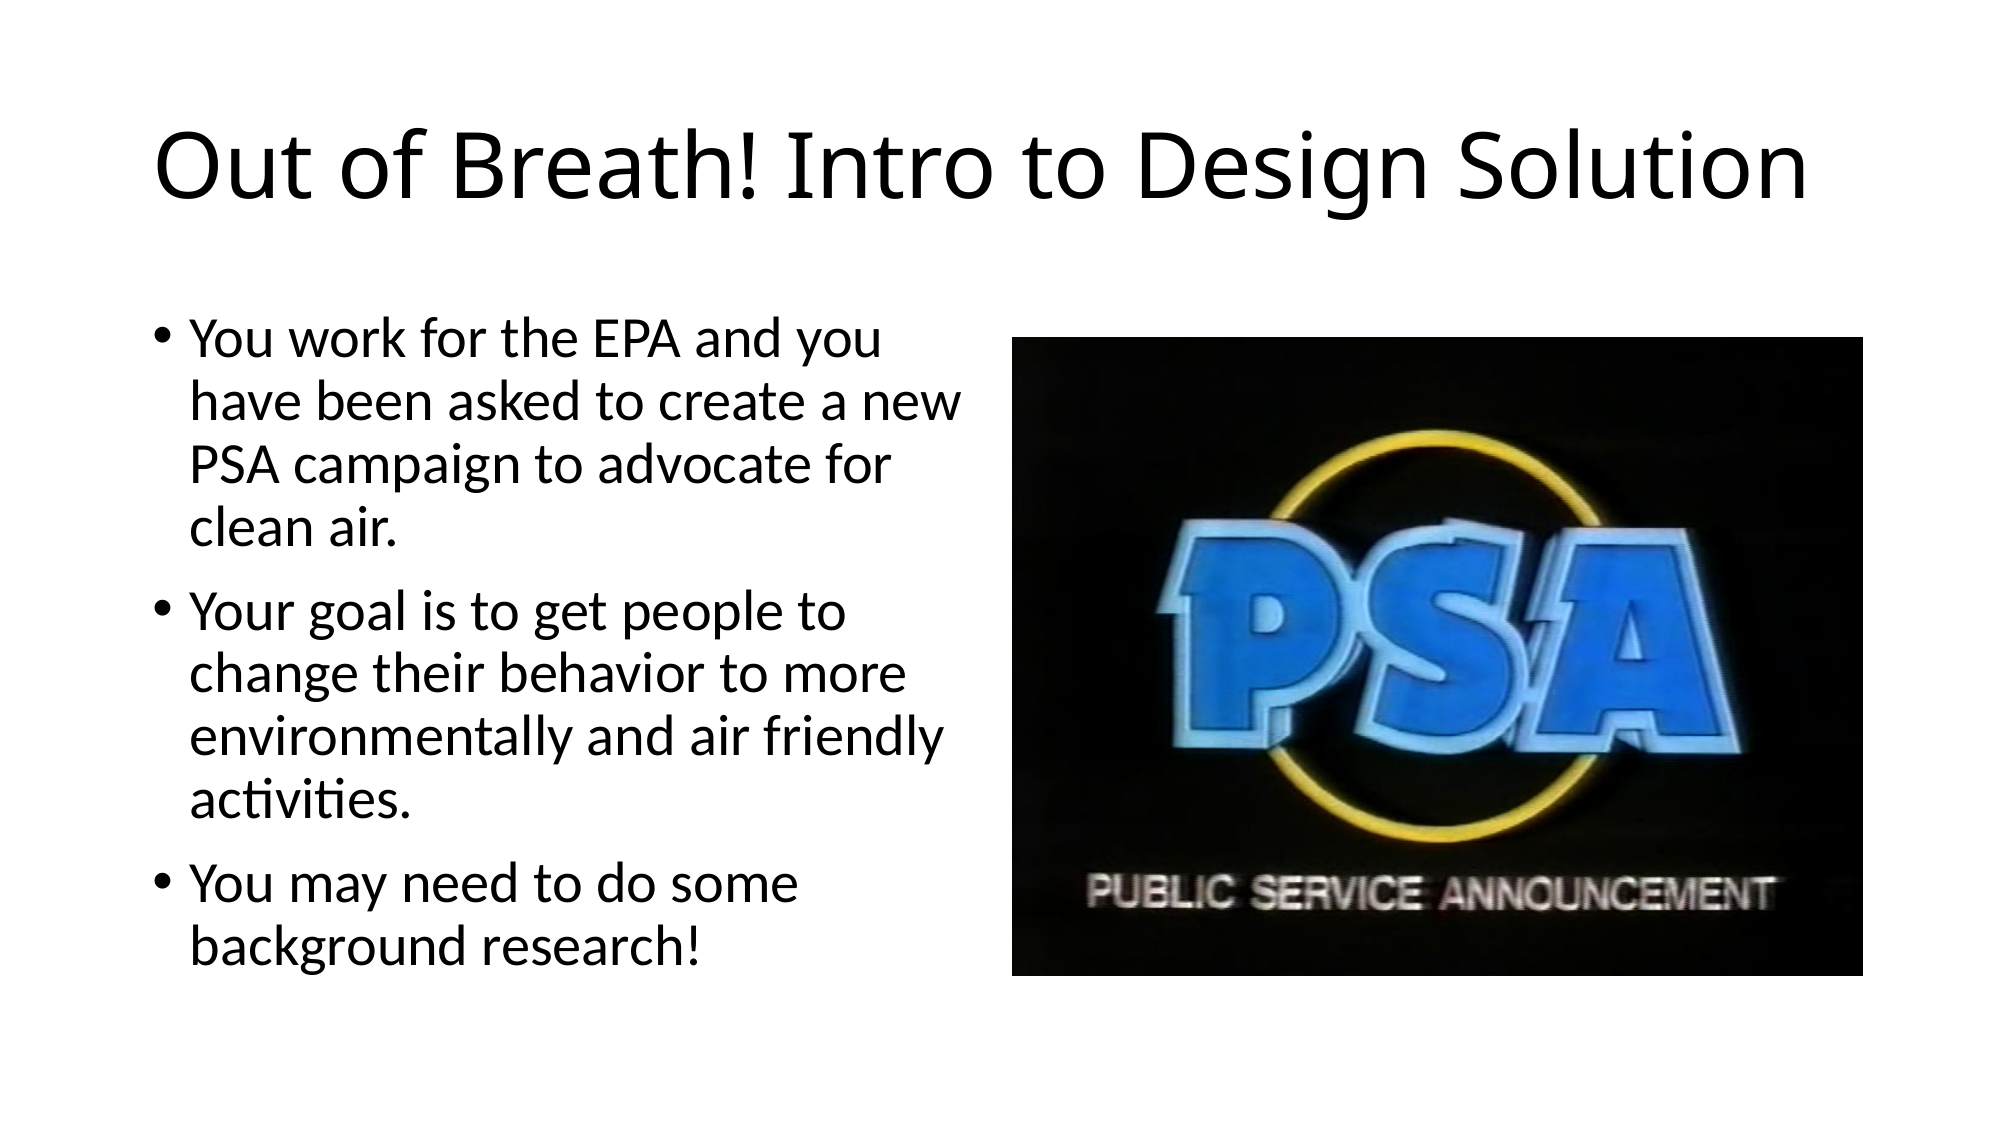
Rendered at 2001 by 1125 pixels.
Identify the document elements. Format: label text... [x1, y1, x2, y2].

title Out of Breath! Intro to Design Solution [137, 59, 1863, 278]
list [1012, 337, 1863, 976]
list You work for the EPA and you have been asked to create a new PSA campaign to advocate for clean air. Your goal is to get people to change their behavior to more environmentally and air friendly activities. You may need to do some background research! [137, 299, 988, 1014]
